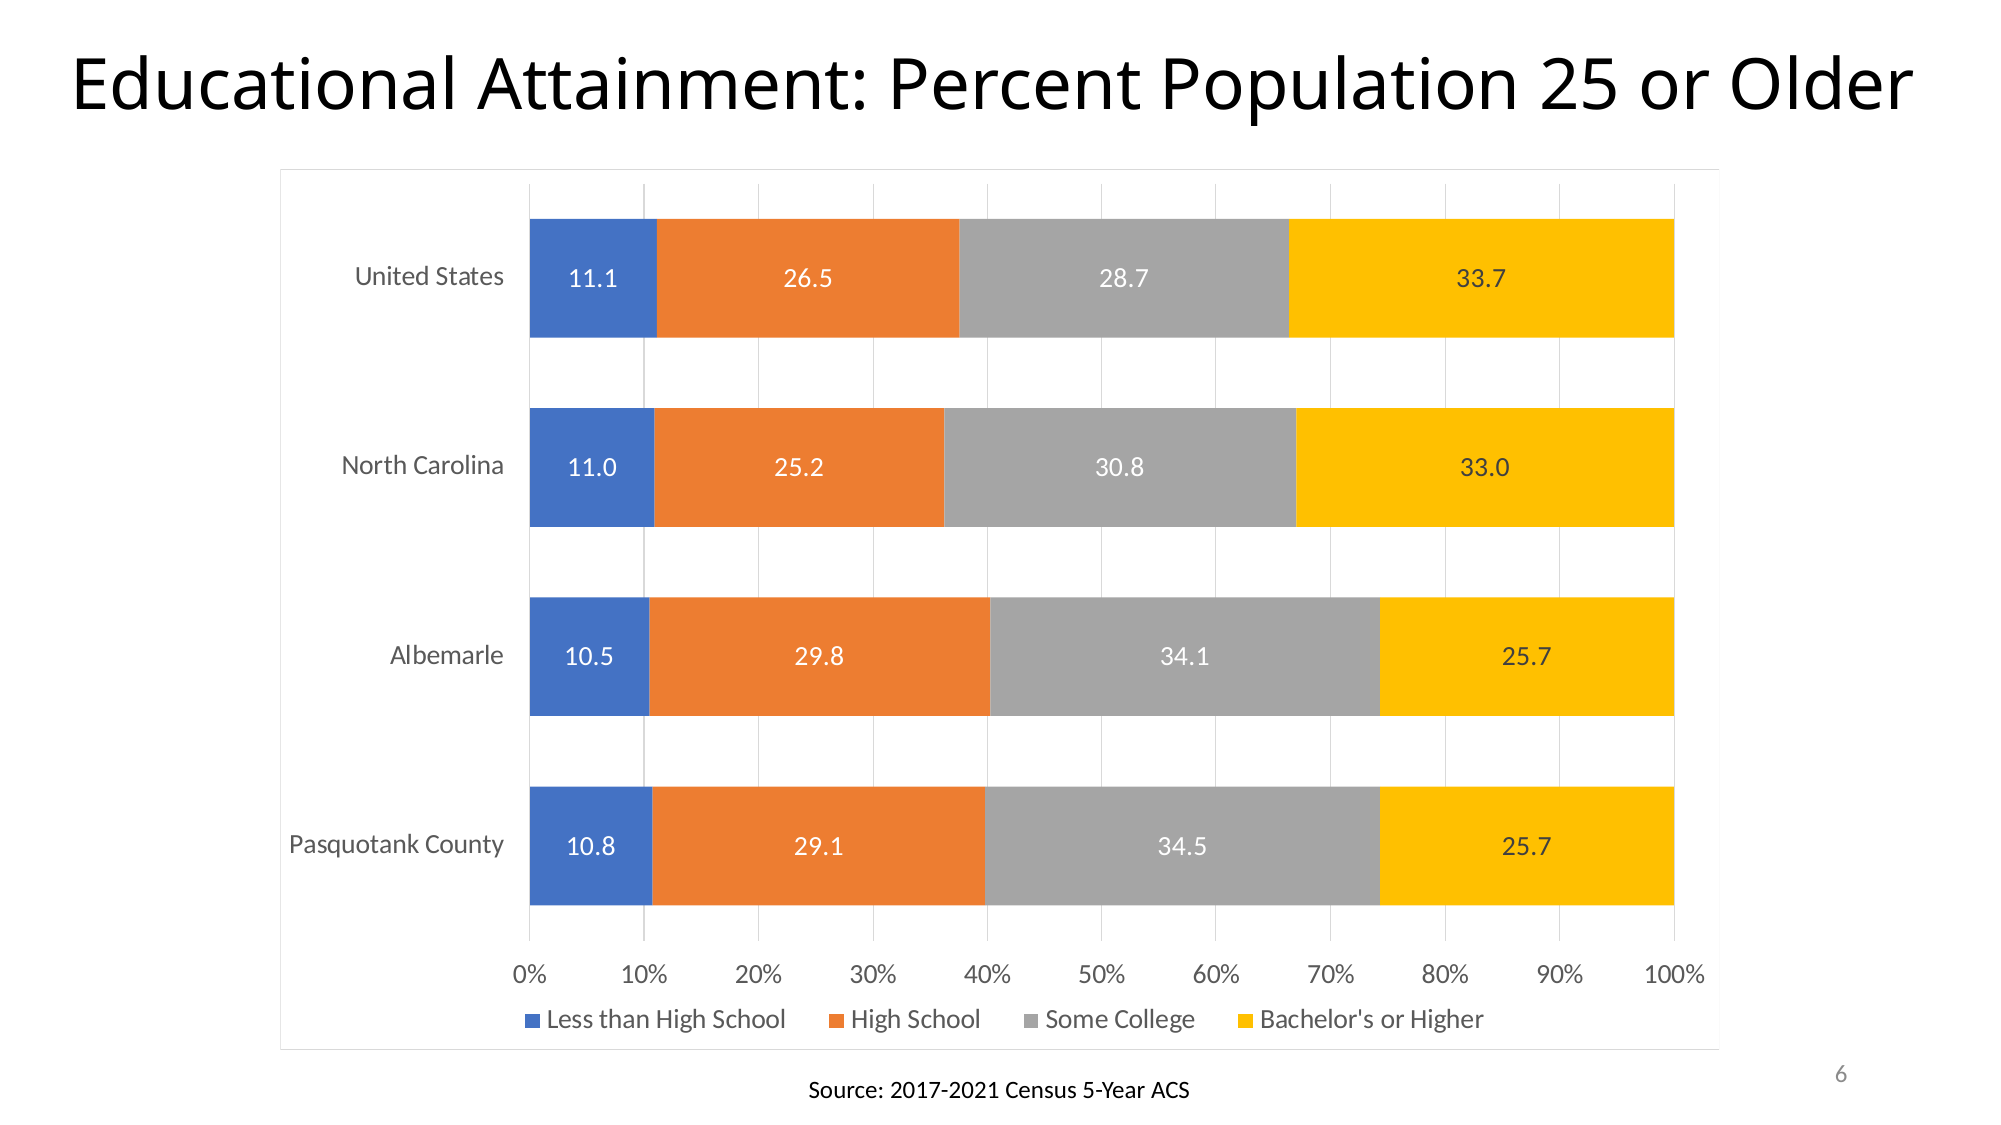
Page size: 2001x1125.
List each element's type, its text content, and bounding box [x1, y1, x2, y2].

text_box Source: 2017-2021 Census 5-Year ACS [793, 1065, 1207, 1111]
picture [279, 168, 1720, 1050]
slide_number 6 [1412, 1042, 1863, 1103]
title Educational Attainment: Percent Population 25 or Older [24, 5, 1963, 169]
